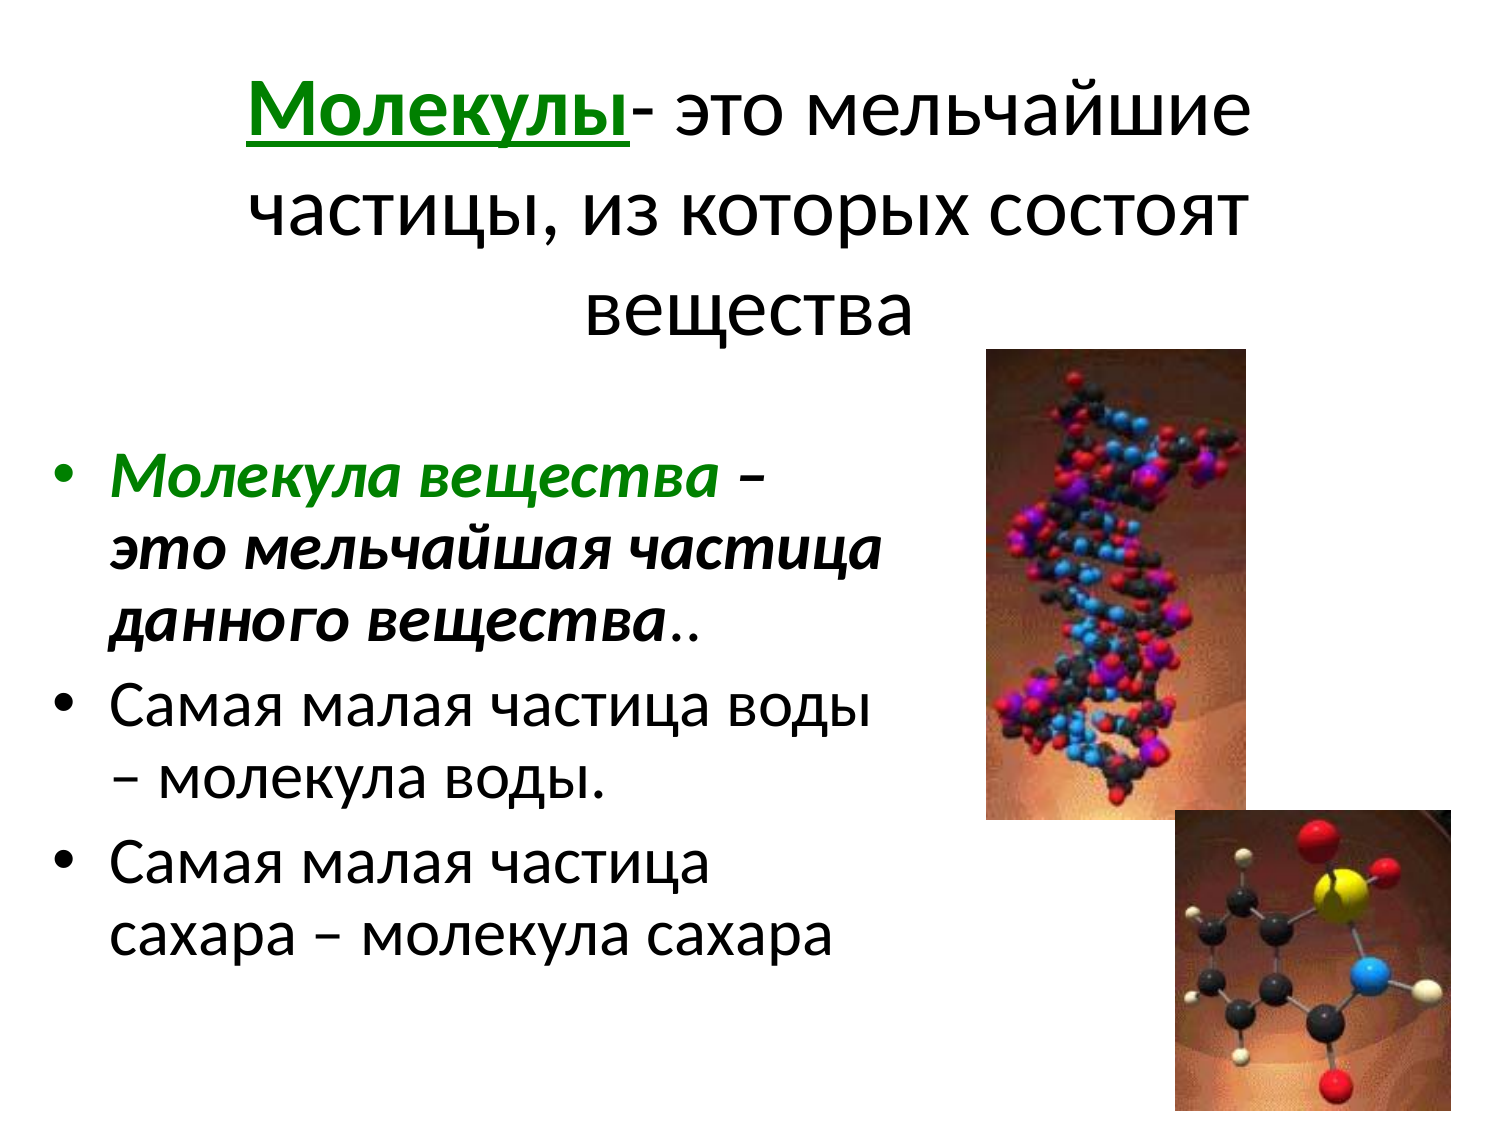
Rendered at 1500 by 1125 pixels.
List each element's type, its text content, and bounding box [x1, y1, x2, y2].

picture [985, 349, 1451, 1111]
text_box Молекула вещества – это мельчайшая частица данного вещества.. Самая малая частица воды – молекула воды. Самая малая частица сахара – молекула сахара [38, 432, 914, 1125]
text_box Молекулы- это мельчайшие частицы, из которых состоят вещества [74, 45, 1425, 233]
